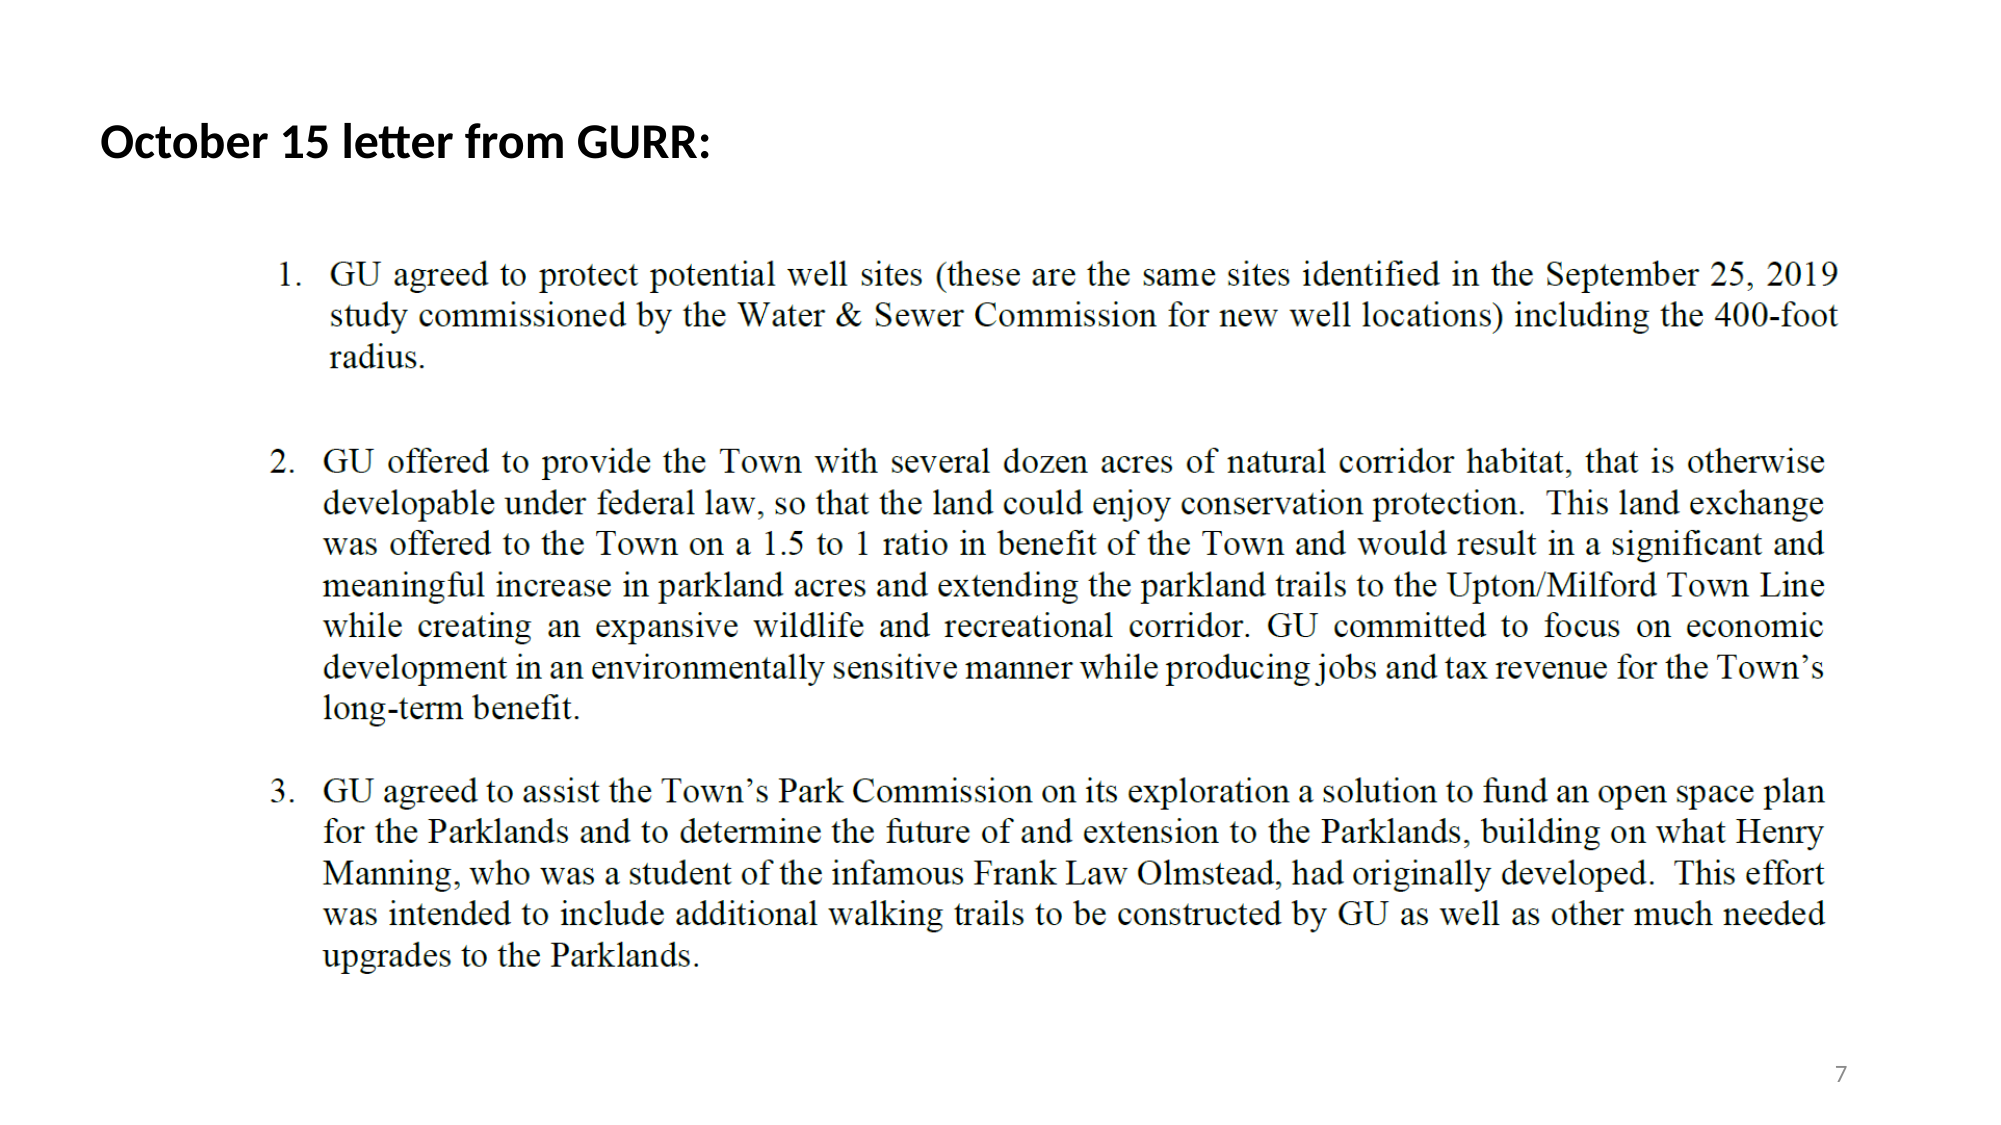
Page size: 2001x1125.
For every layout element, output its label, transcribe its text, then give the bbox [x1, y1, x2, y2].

slide_number 7 [1412, 1042, 1863, 1103]
picture [268, 245, 1847, 386]
text_box October 15 letter from GURR: [85, 100, 727, 176]
picture [253, 427, 1847, 1001]
